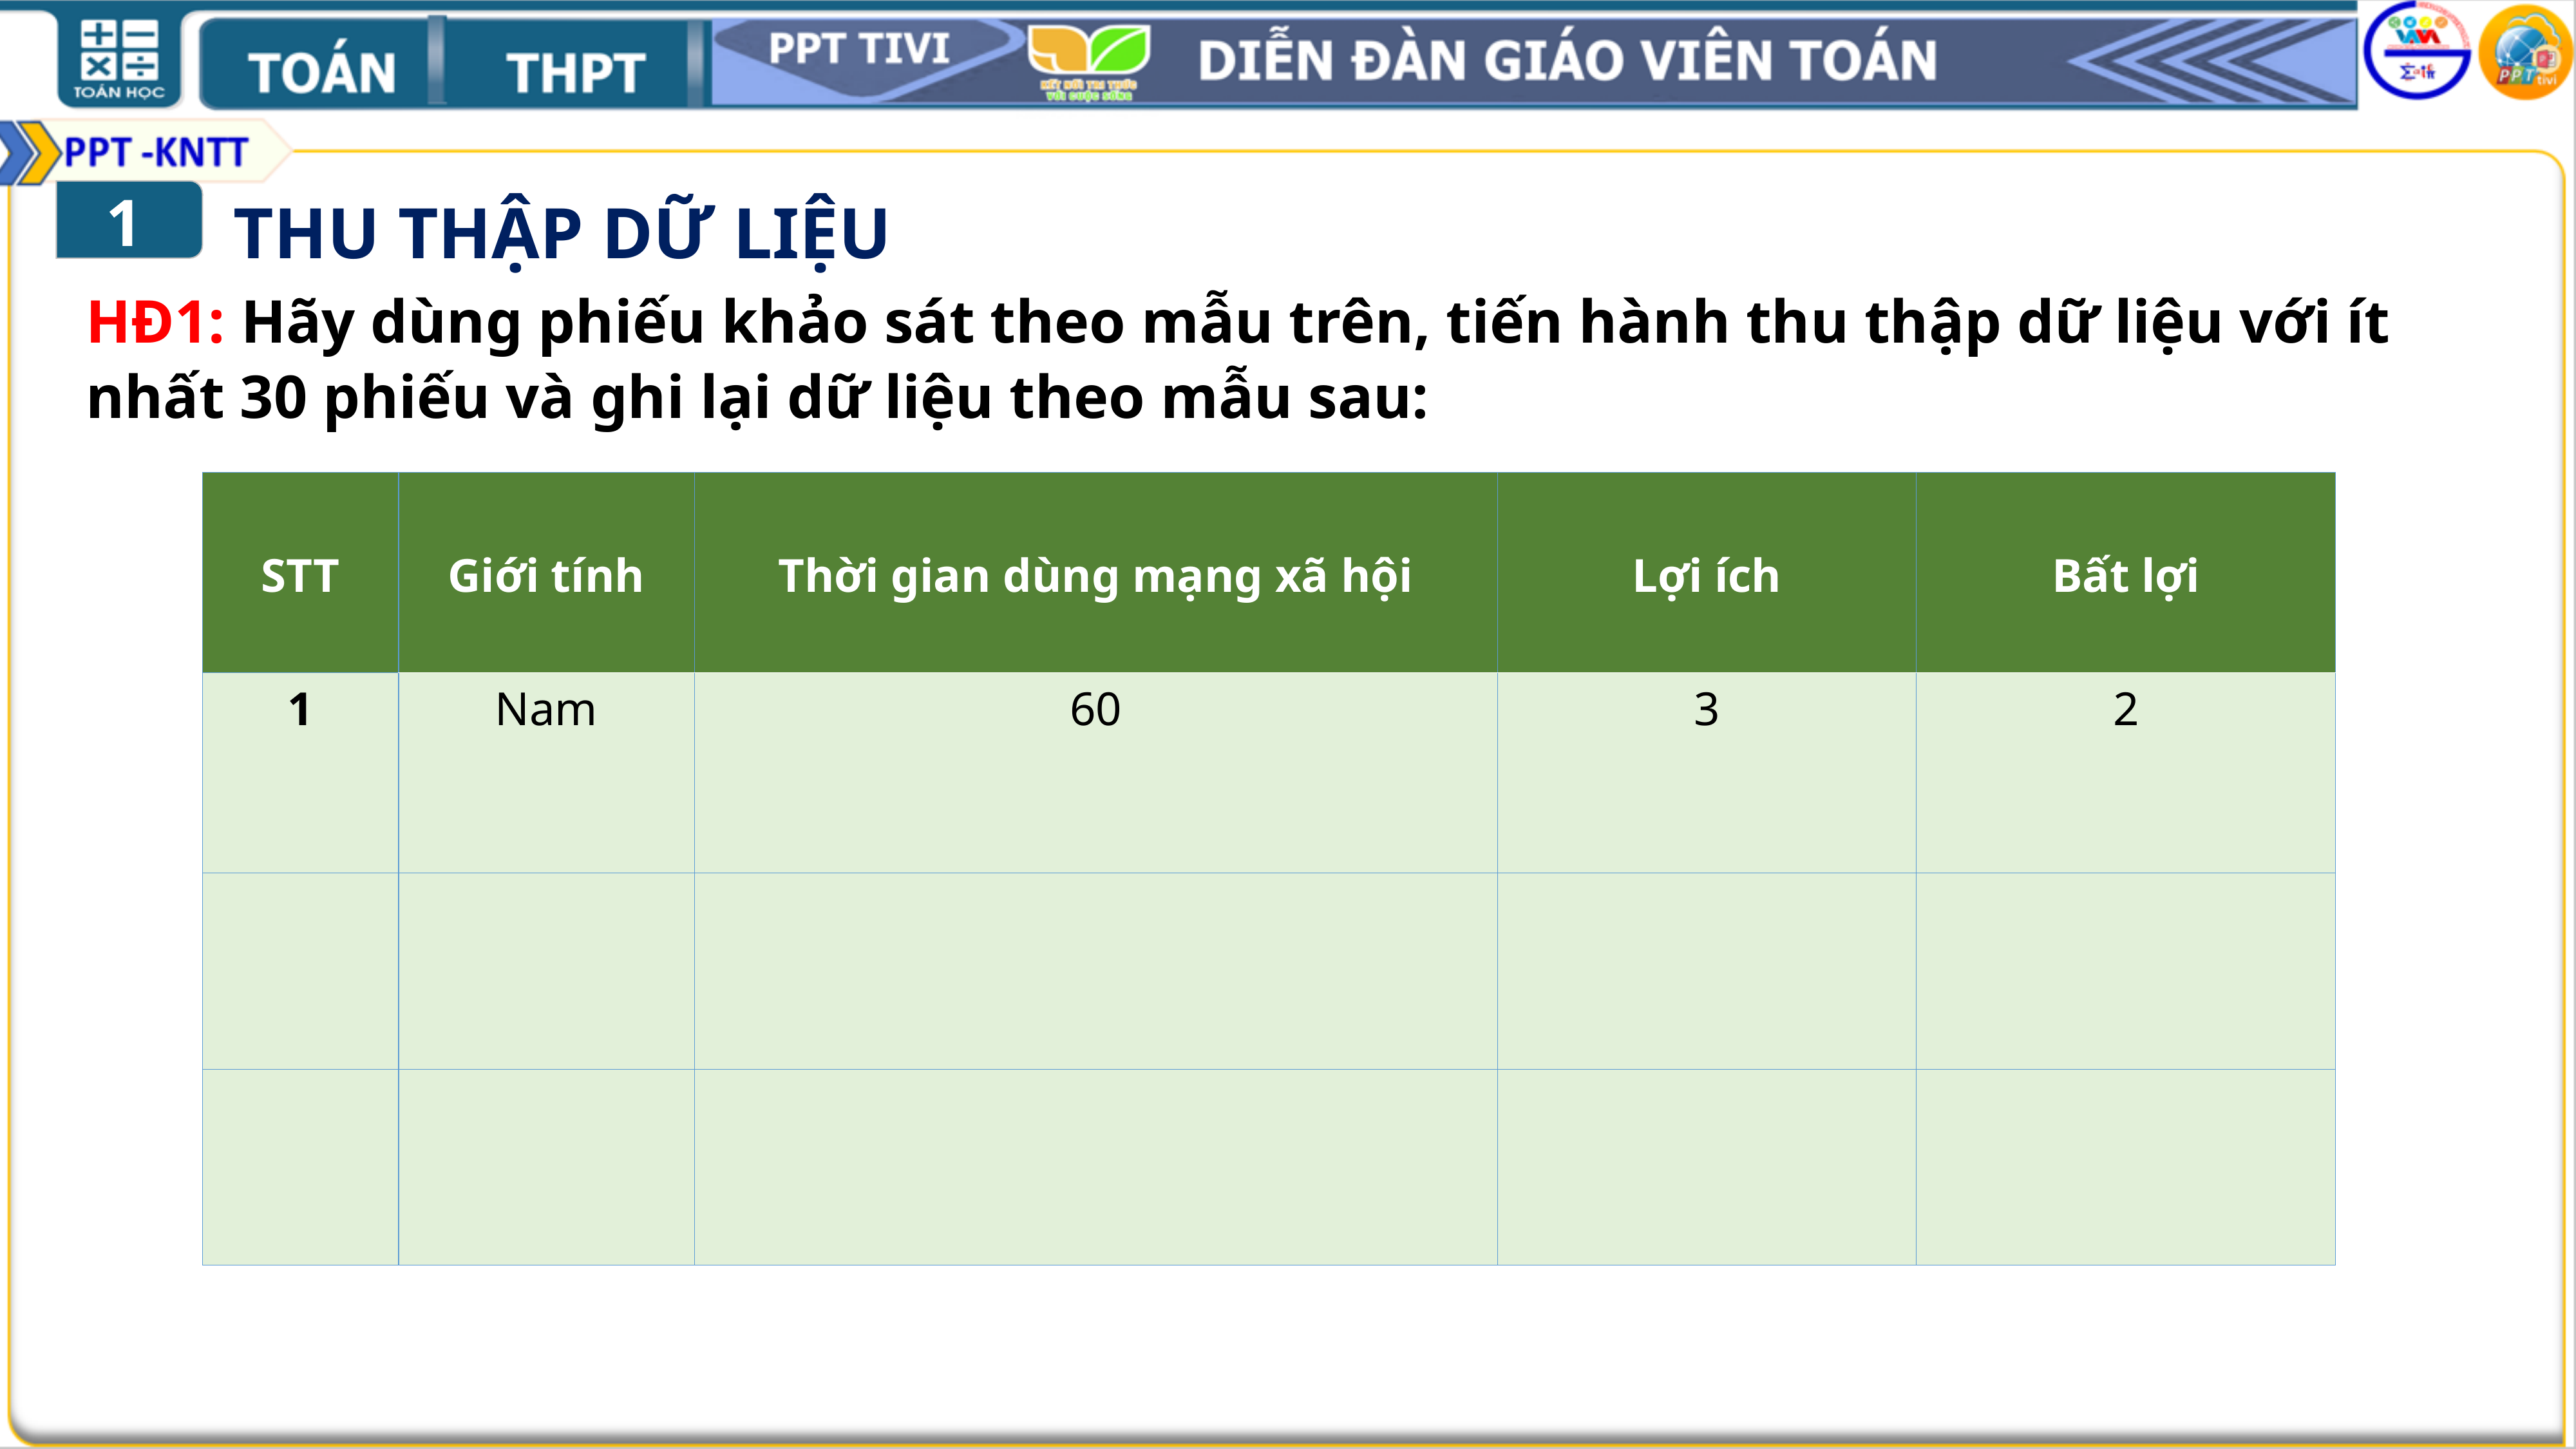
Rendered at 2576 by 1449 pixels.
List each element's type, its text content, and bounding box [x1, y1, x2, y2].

table_cell 2 [1917, 673, 2335, 873]
table_cell [1917, 1070, 2335, 1265]
table_cell [399, 1070, 694, 1265]
table_header Thời gian dùng mạng xã hội [695, 473, 1497, 672]
table_cell [399, 873, 694, 1069]
table_cell 1 [203, 673, 398, 873]
table_cell [1498, 1070, 1916, 1265]
table_header Bất lợi [1917, 473, 2335, 672]
table_header Giới tính [399, 473, 694, 672]
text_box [56, 176, 913, 270]
table_cell Nam [399, 673, 694, 873]
table_cell [1498, 873, 1916, 1069]
table_header Lợi ích [1498, 473, 1916, 672]
table_cell 3 [1498, 673, 1916, 873]
table_cell [695, 1070, 1497, 1265]
text_box HĐ1: Hãy dùng phiếu khảo sát theo mẫu trên, tiến hành thu thập dữ liệu với ít nhất 30 phiếu và ghi lại dữ liệu theo mẫu sau: [76, 274, 2474, 435]
table_header STT [203, 473, 398, 672]
table_cell [695, 873, 1497, 1069]
table_cell [1917, 873, 2335, 1069]
table_cell [203, 873, 398, 1069]
table_cell [203, 1070, 398, 1265]
table_cell 60 [695, 673, 1497, 873]
picture [0, 0, 2576, 1449]
